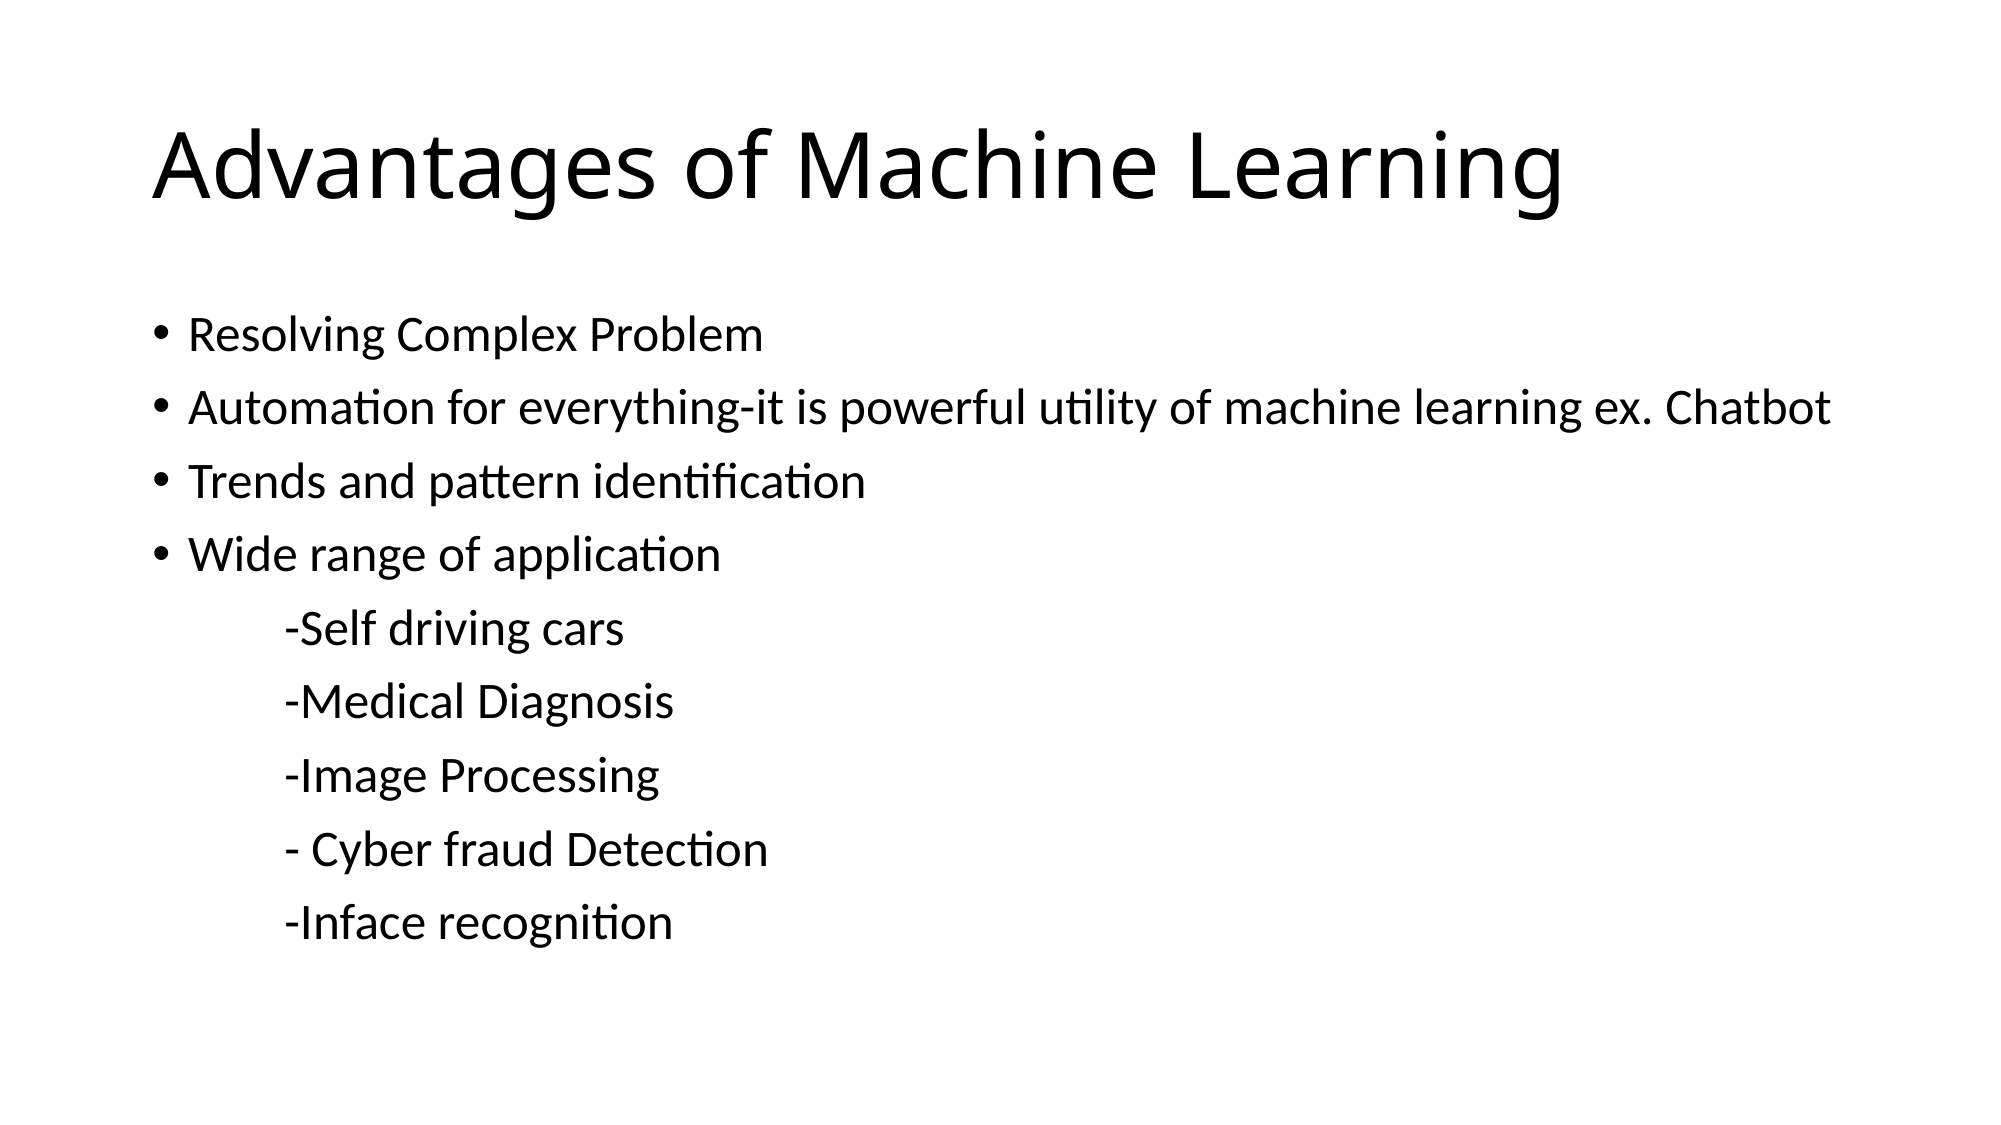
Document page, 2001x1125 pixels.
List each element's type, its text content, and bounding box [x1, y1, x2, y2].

list Resolving Complex Problem Automation for everything-it is powerful utility of machine learning ex. Chatbot Trends and pattern identification Wide range of application -Self driving cars -Medical Diagnosis -Image Processing - Cyber fraud Detection -Inface recognition [137, 299, 1863, 1014]
title Advantages of Machine Learning [137, 59, 1863, 278]
